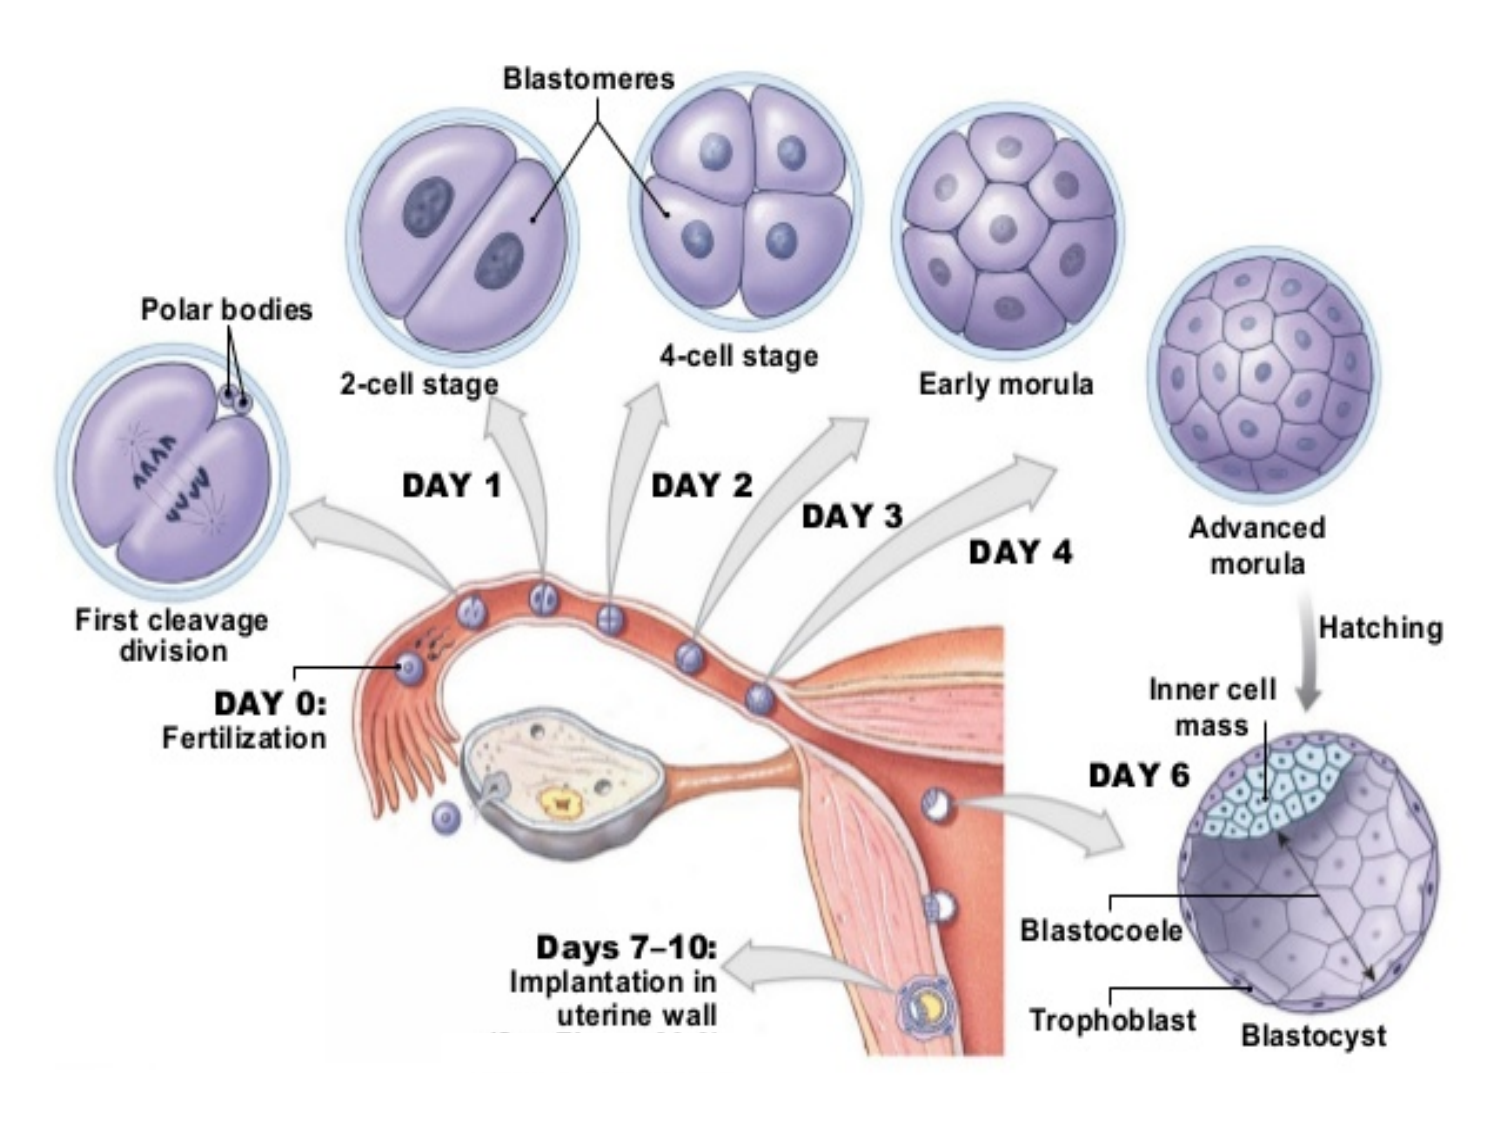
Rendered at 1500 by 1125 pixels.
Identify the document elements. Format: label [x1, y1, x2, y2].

list [0, 30, 1500, 1125]
